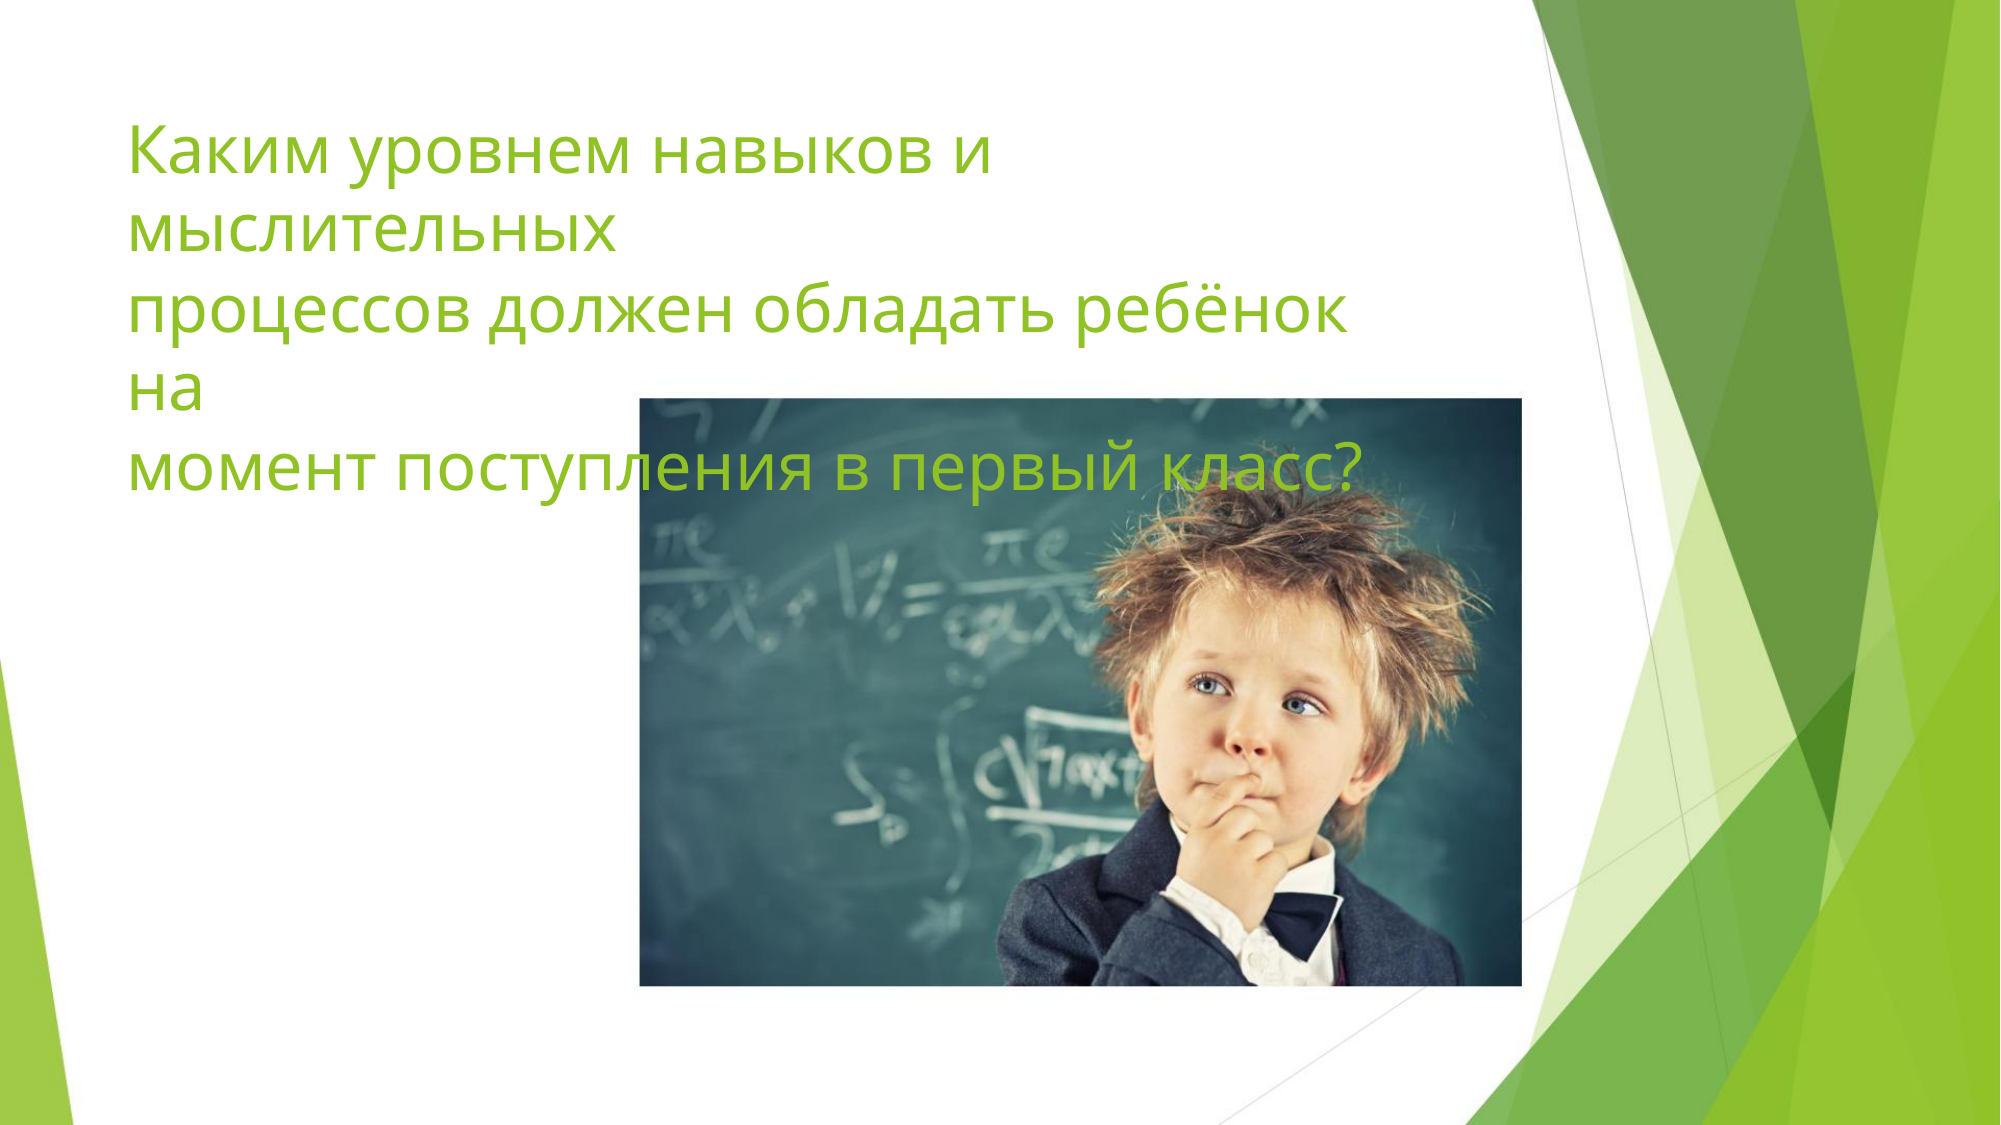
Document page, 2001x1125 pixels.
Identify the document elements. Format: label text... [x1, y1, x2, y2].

text_box Каким уровнем навыков и мыслительных процессов должен обладать ребёнок на момент поступления в первый класс? [125, 109, 1446, 504]
text_box [0, 0, 2000, 1125]
